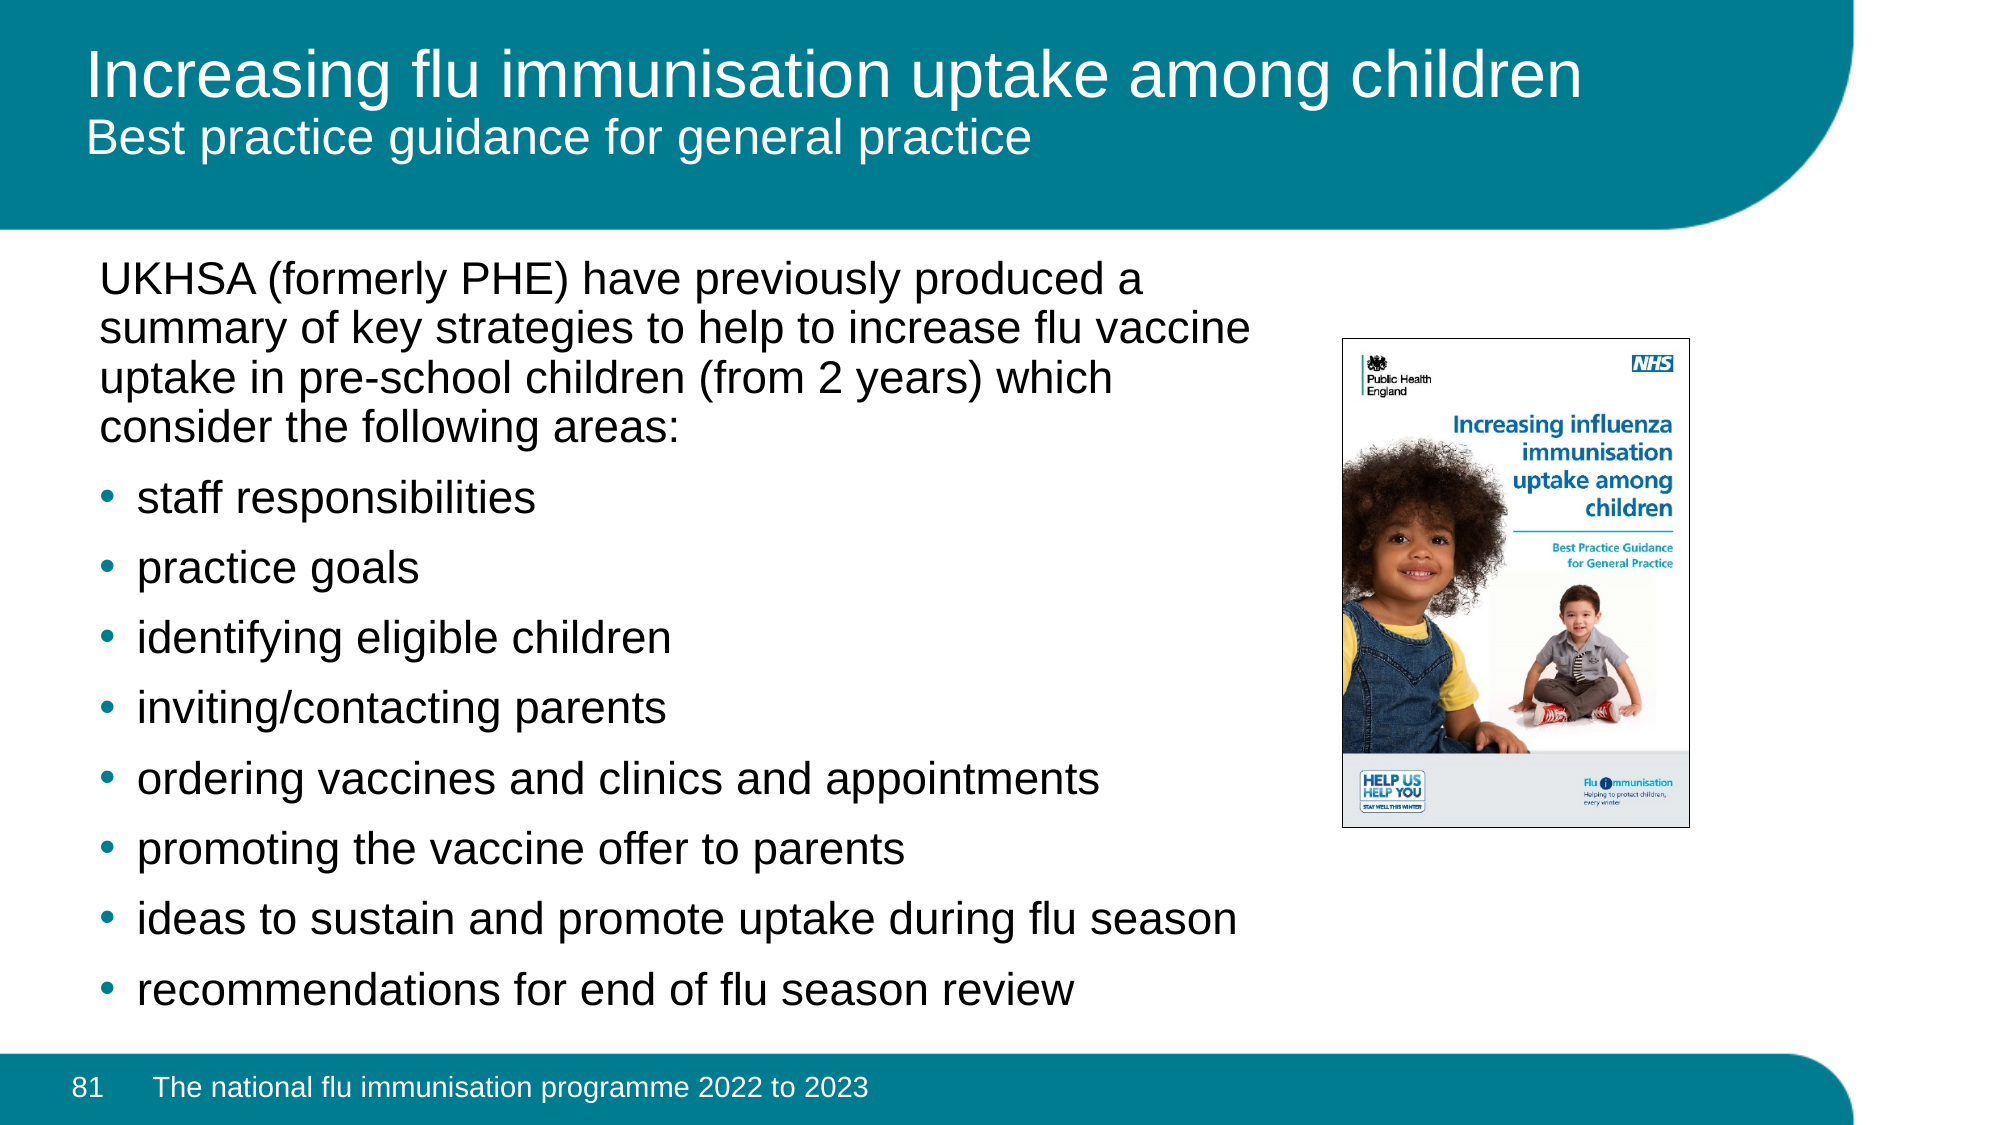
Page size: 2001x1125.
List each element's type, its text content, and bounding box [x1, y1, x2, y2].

footer The national flu immunisation programme 2022 to 2023 [137, 1056, 1780, 1116]
title Increasing flu immunisation uptake among children Best practice guidance for general practice [70, 32, 1640, 189]
slide_number 81 [21, 1056, 120, 1117]
picture [1342, 338, 1690, 828]
list UKHSA (formerly PHE) have previously produced a summary of key strategies to help to increase flu vaccine uptake in pre-school children (from 2 years) which consider the following areas: staff responsibilities practice goals identifying eligible children inviting/contacting parents ordering vaccines and clinics and appointments promoting the vaccine offer to parents ideas to sustain and promote uptake during flu season recommendations for end of flu season review [84, 247, 1269, 1006]
